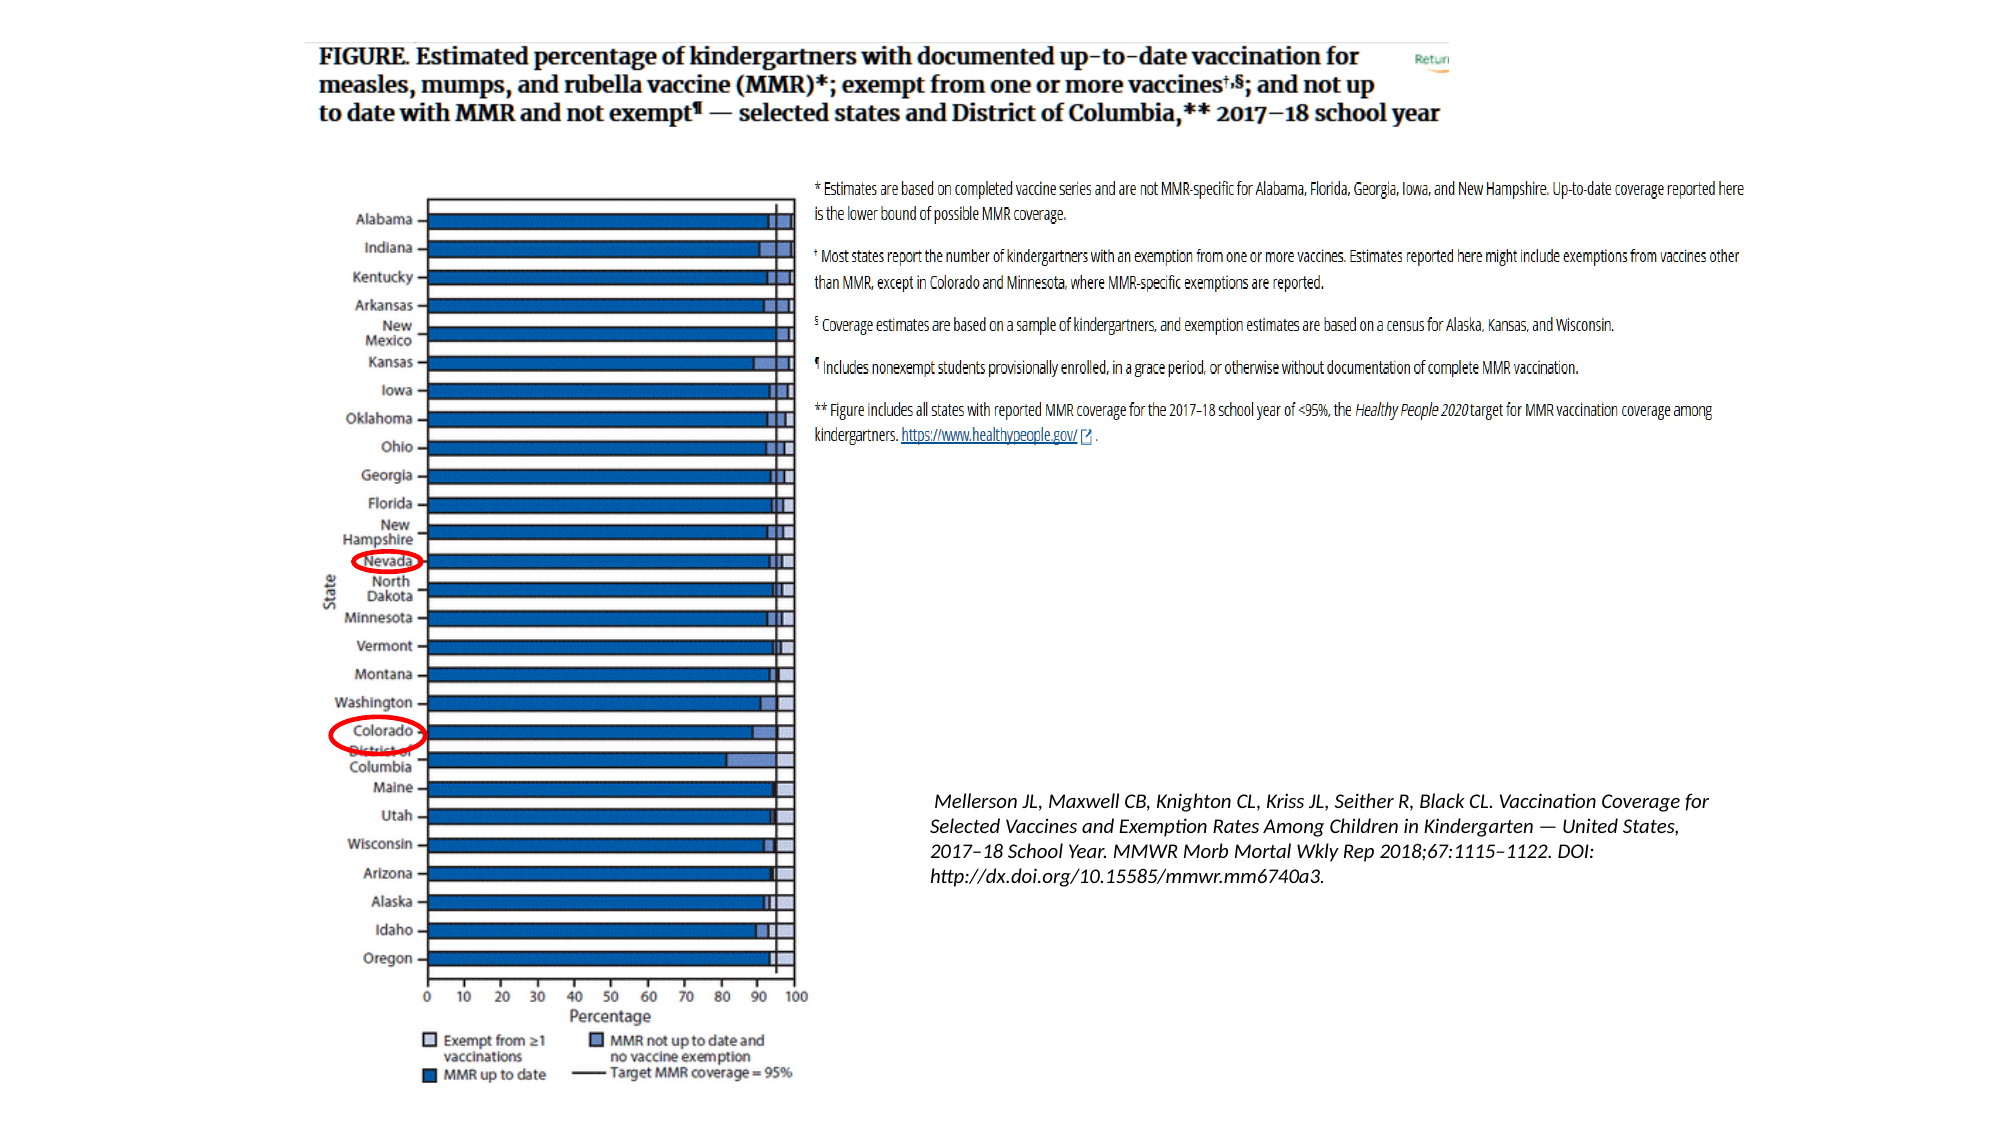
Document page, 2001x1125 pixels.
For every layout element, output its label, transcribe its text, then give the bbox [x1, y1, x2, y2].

text_box Mellerson JL, Maxwell CB, Knighton CL, Kriss JL, Seither R, Black CL. Vaccination Coverage for Selected Vaccines and Exemption Rates Among Children in Kindergarten — United States, 2017–18 School Year. MMWR Morb Mortal Wkly Rep 2018;67:1115–1122. DOI: http://dx.doi.org/10.15585/mmwr.mm6740a3. [1450, 780, 1728, 895]
picture [304, 42, 1750, 1083]
